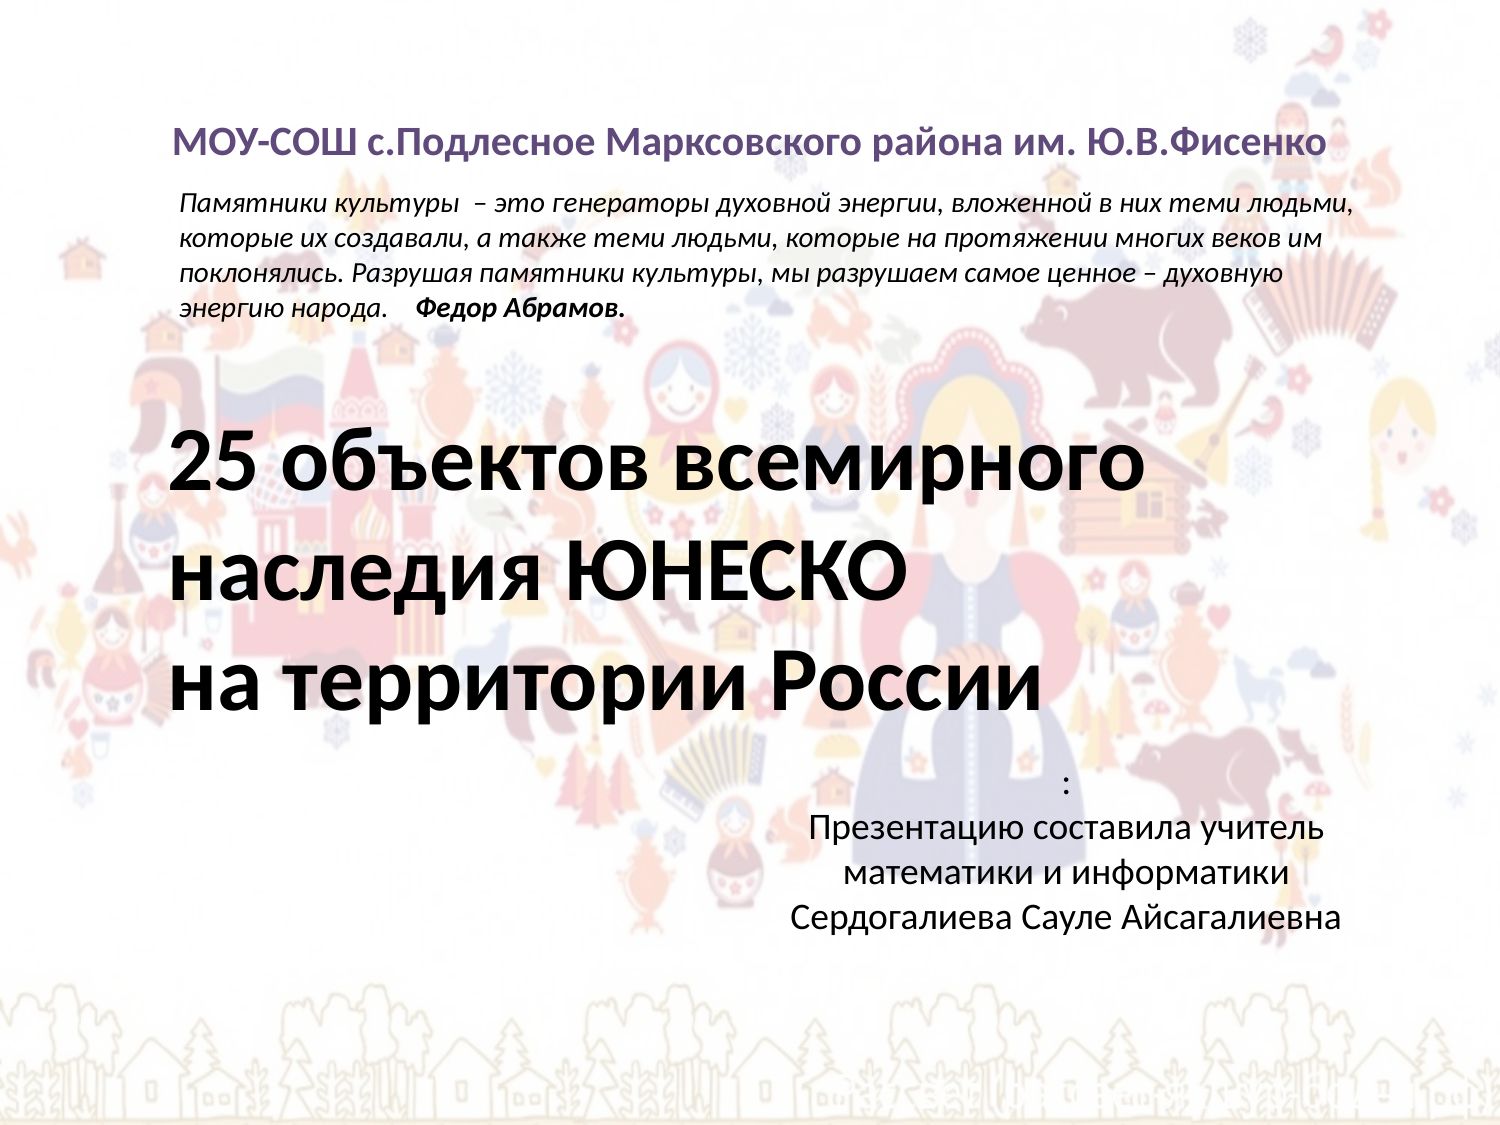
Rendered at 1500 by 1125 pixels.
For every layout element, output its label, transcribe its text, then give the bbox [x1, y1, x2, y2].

text_box : Презентацию составила учитель математики и информатики Сердогалиева Сауле Айсагалиевна [738, 749, 1395, 945]
text_box Памятники культуры – это генераторы духовной энергии, вложенной в них теми людьми, которые их создавали, а также теми людьми, которые на протяжении многих веков им поклонялись. Разрушая памятники культуры, мы разрушаем самое ценное – духовную энергию народа. Федор Абрамов. [163, 175, 1383, 331]
text_box 25 объектов всемирного наследия ЮНЕСКО на территории России [152, 281, 1325, 736]
title МОУ-СОШ с.Подлесное Марксовского района им. Ю.В.Фисенко [75, 45, 1425, 233]
